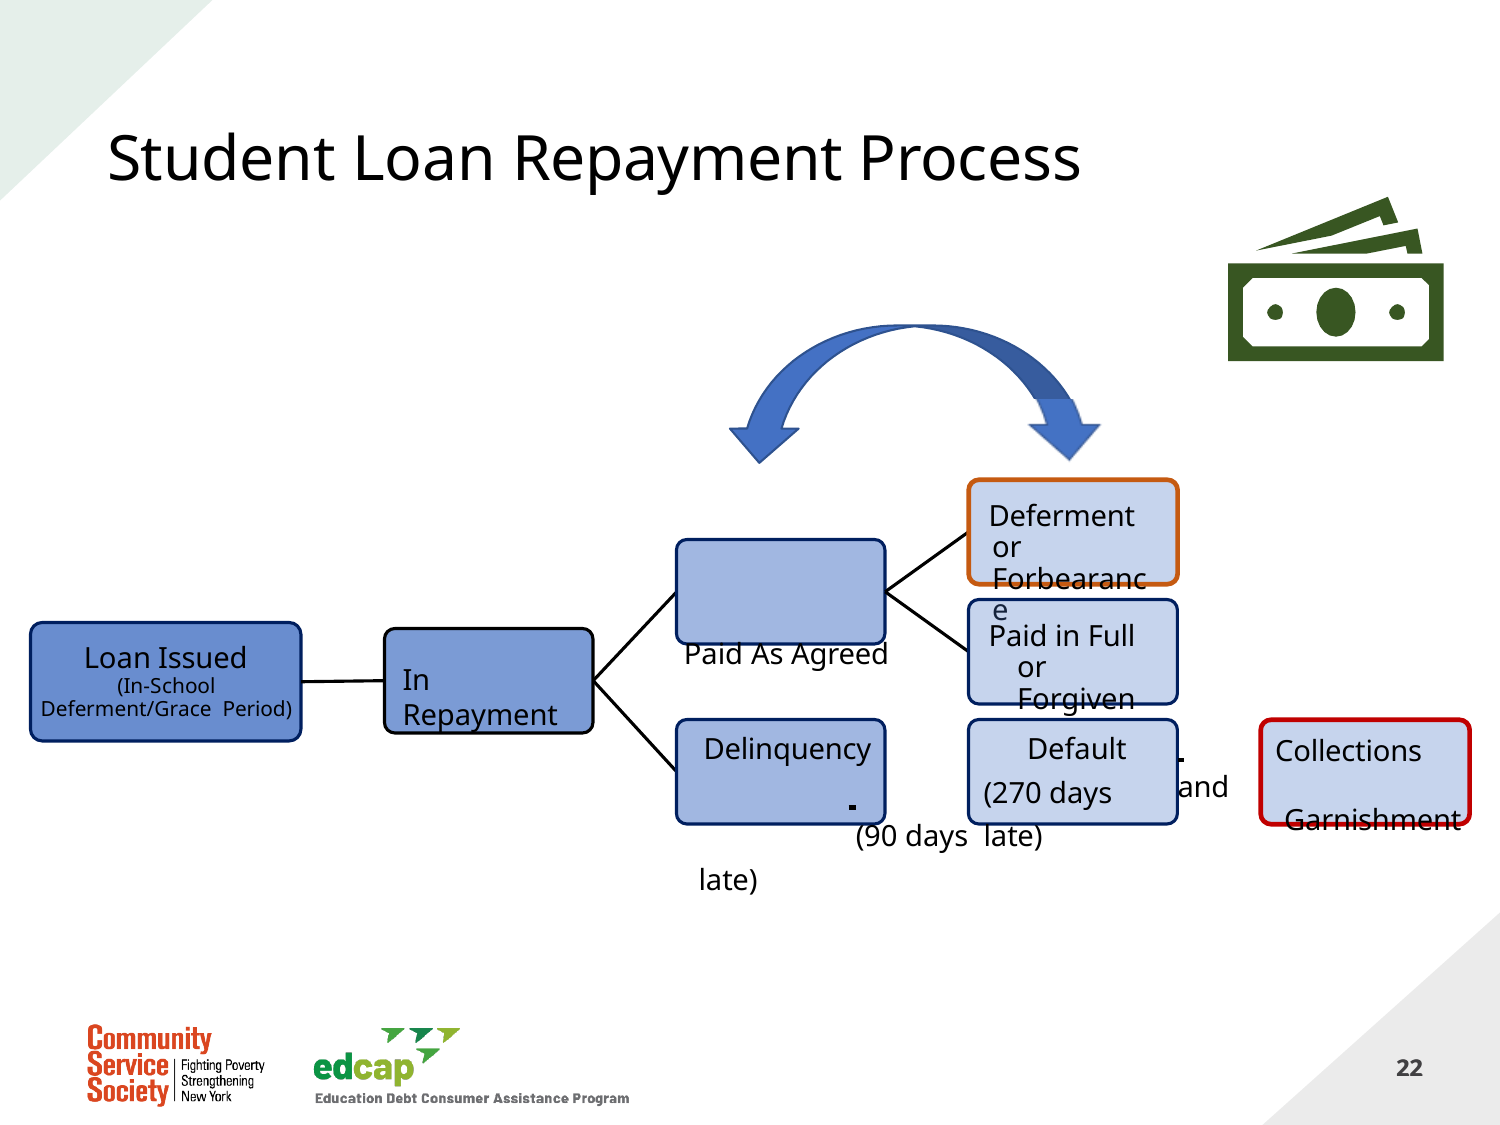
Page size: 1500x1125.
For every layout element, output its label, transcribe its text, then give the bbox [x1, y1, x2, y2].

text_box [1291, 228, 1423, 254]
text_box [28, 620, 303, 743]
title Student Loan Repayment Process [105, 2, 1410, 194]
picture [87, 1024, 265, 1107]
slide_number 22 [1100, 1045, 1438, 1106]
picture [312, 1026, 688, 1109]
text_box Delinquency (90 days late) [696, 719, 971, 897]
text_box Default (270 days late) [981, 826, 1165, 853]
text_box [966, 717, 1180, 826]
text_box Collections and Garnishment [1171, 734, 1468, 837]
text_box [591, 477, 1181, 683]
text_box [1256, 196, 1399, 251]
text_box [1258, 717, 1473, 827]
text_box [591, 678, 887, 826]
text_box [728, 324, 1121, 476]
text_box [1228, 263, 1444, 362]
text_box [883, 590, 1179, 706]
text_box Paid in Full or Forgiven [986, 706, 1160, 715]
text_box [299, 626, 591, 735]
